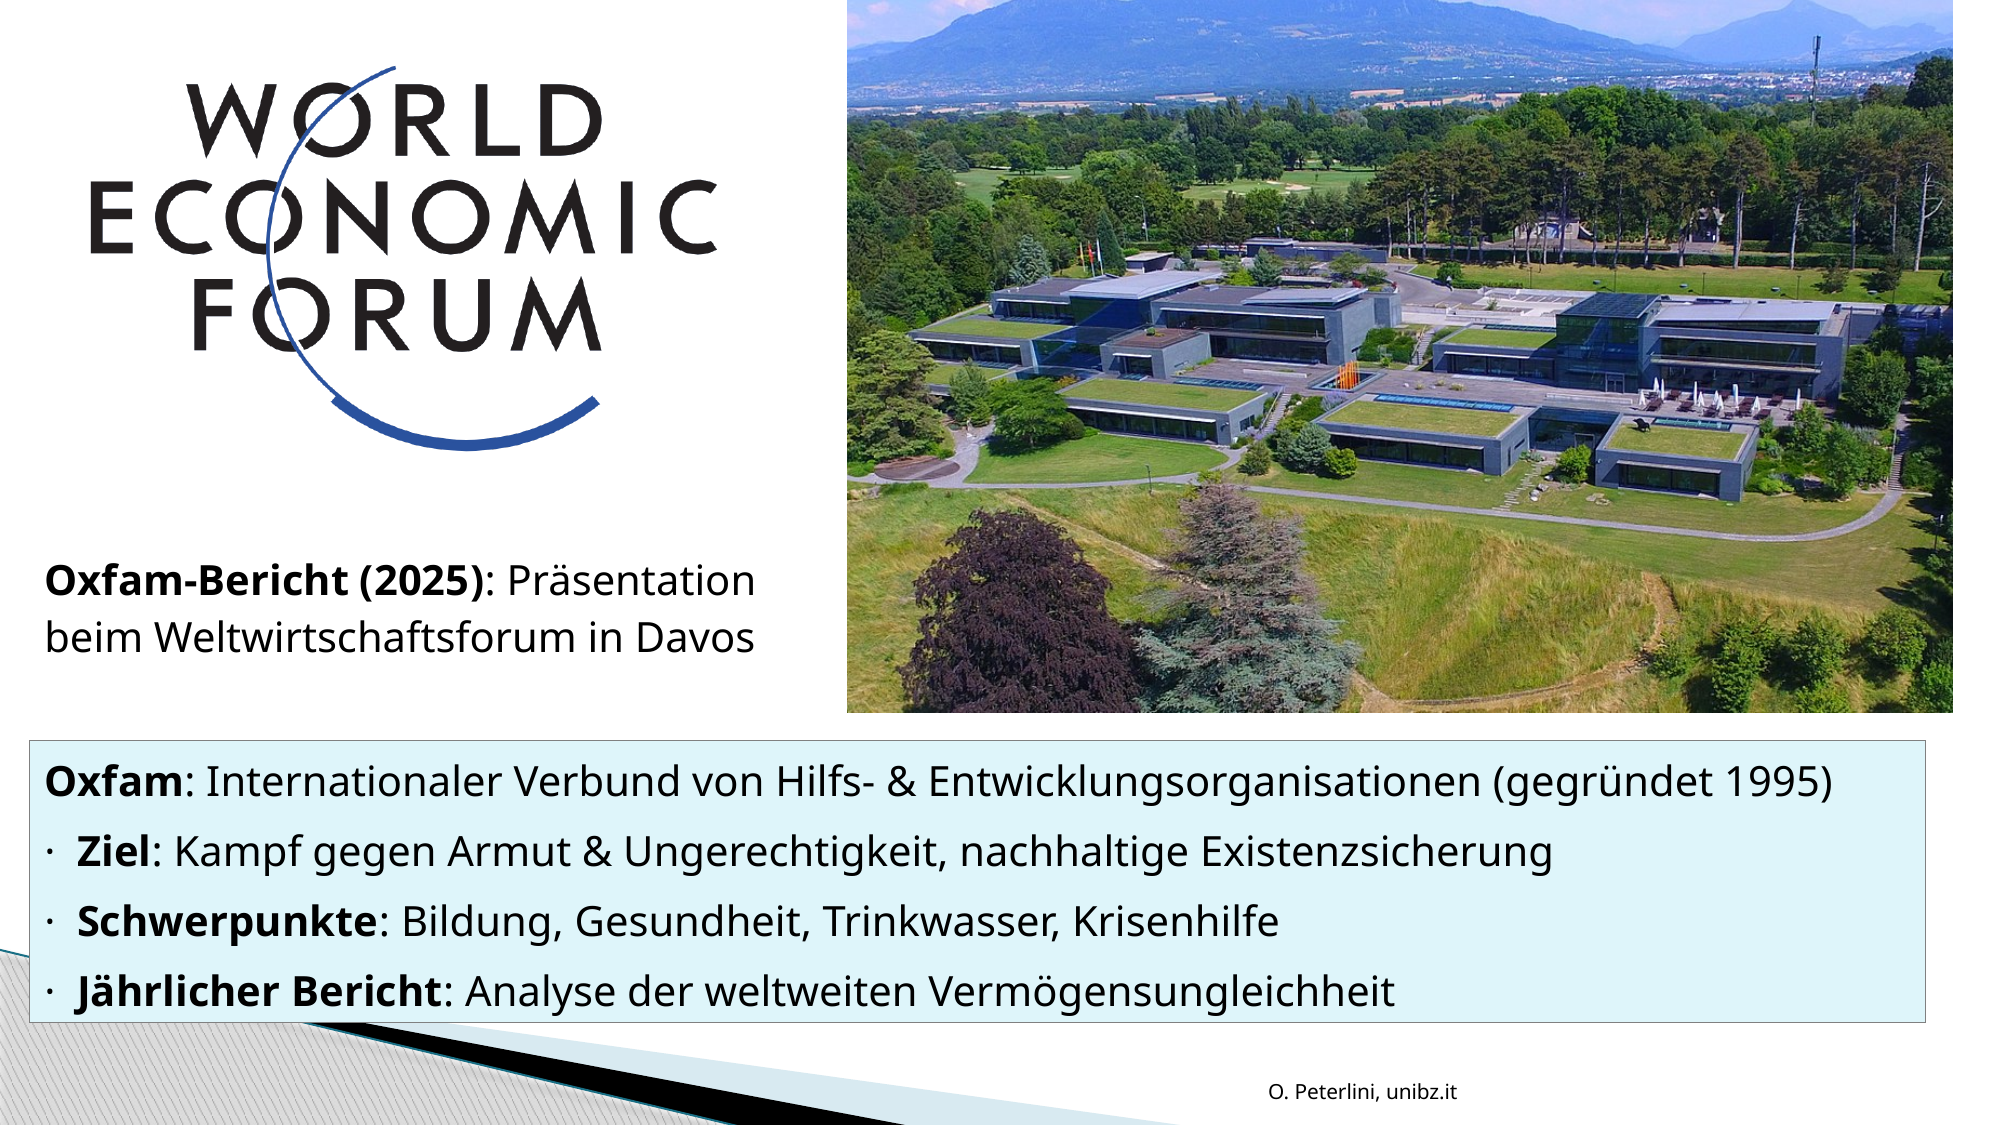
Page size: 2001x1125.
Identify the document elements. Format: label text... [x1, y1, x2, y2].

footer O. Peterlini, unibz.it [957, 1051, 1473, 1112]
text_box Oxfam-Bericht (2025): Präsentation beim Weltwirtschaftsforum in Davos [29, 538, 841, 669]
picture [847, 0, 1954, 713]
text_box Oxfam: Internationaler Verbund von Hilfs- & Entwicklungsorganisationen (gegründet 1995) · Ziel: Kampf gegen Armut & Ungerechtigkeit, nachhaltige Existenzsicherung · Schwerpunkte: Bildung, Gesundheit, Trinkwasser, Krisenhilfe · Jährlicher Bericht: Analyse der weltweiten Vermögensungleichheit [29, 740, 1926, 1023]
picture [84, 58, 723, 458]
